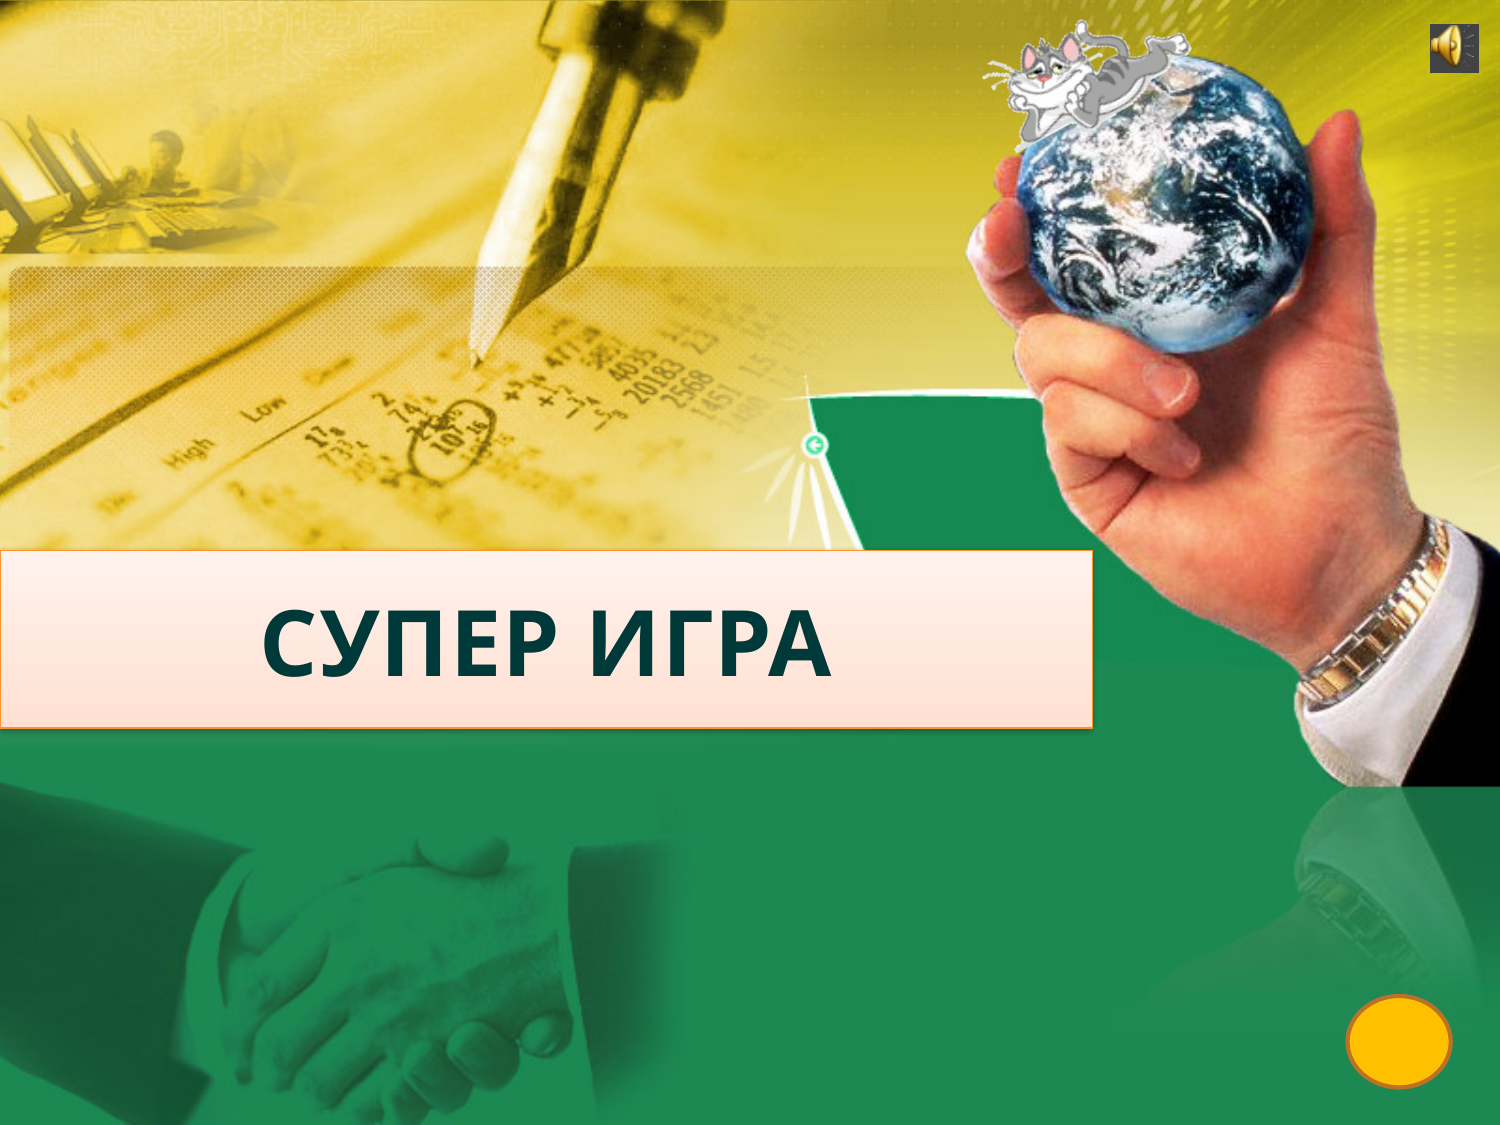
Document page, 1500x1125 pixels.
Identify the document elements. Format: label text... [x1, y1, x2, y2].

text_box [1345, 993, 1453, 1090]
title СУПЕР ИГРА [0, 550, 1093, 729]
picture [0, 0, 1500, 1125]
